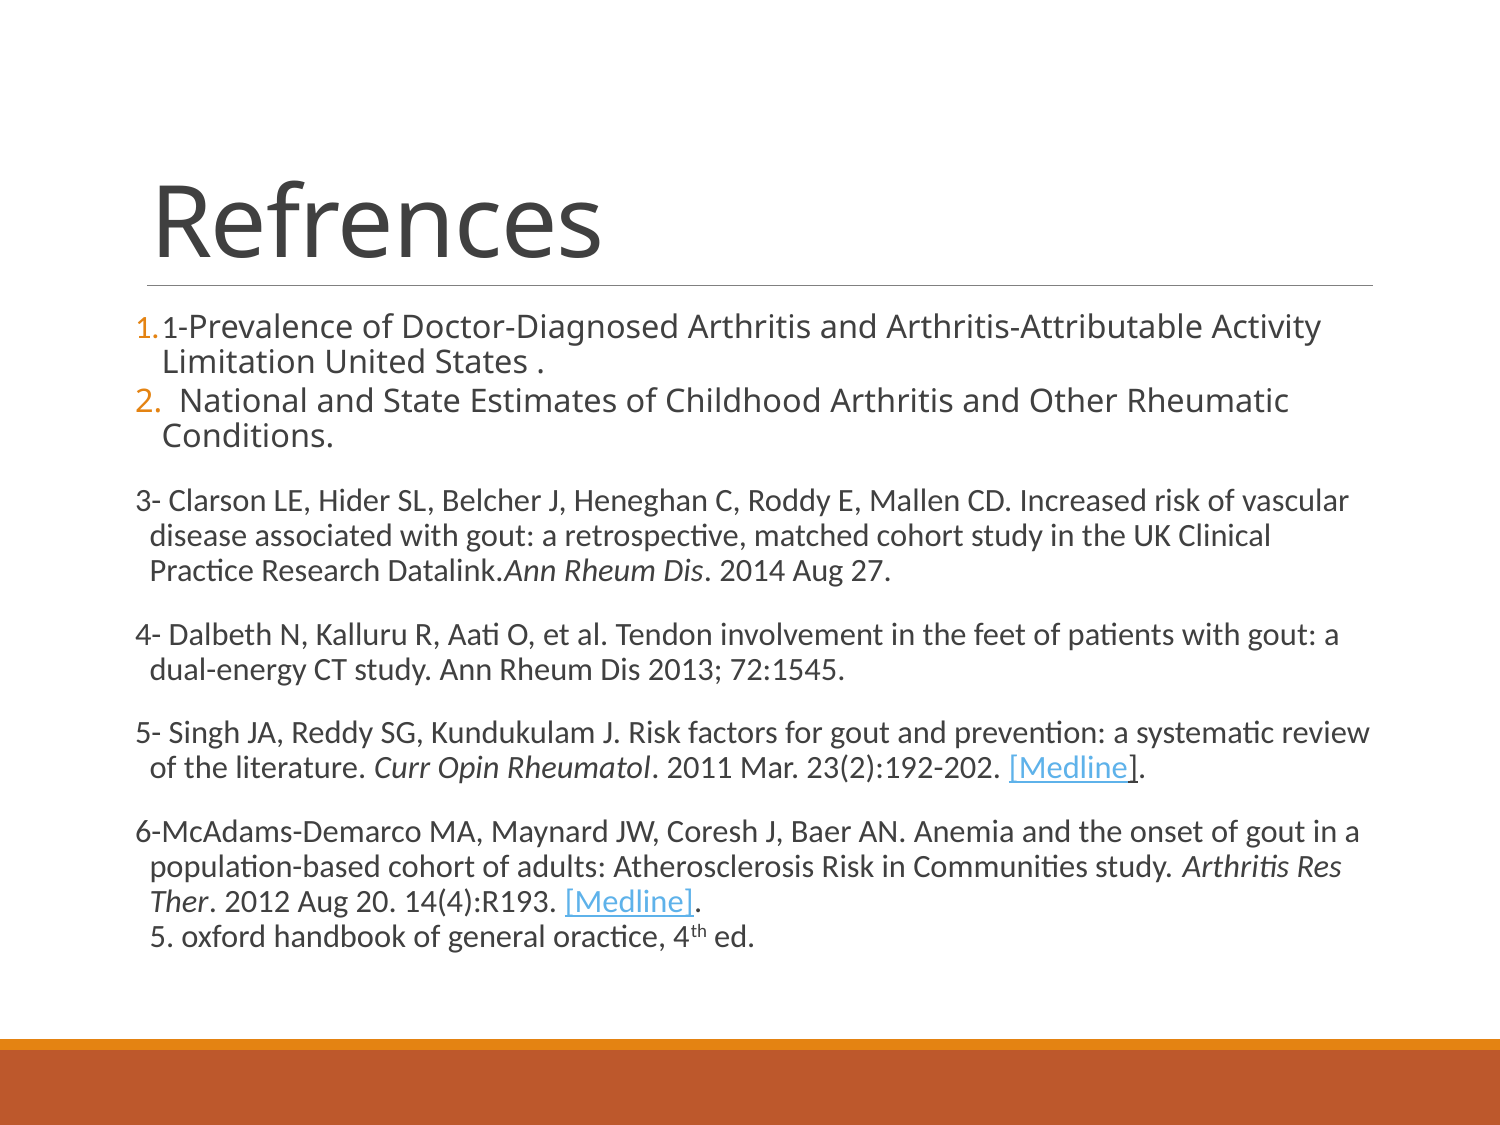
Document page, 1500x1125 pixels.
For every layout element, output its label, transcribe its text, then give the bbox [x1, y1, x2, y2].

list 1-Prevalence of Doctor-Diagnosed Arthritis and Arthritis-Attributable Activity Limitation United States . National and State Estimates of Childhood Arthritis and Other Rheumatic Conditions. 3- Clarson LE, Hider SL, Belcher J, Heneghan C, Roddy E, Mallen CD. Increased risk of vascular disease associated with gout: a retrospective, matched cohort study in the UK Clinical Practice Research Datalink.Ann Rheum Dis. 2014 Aug 27. 4- Dalbeth N, Kalluru R, Aati O, et al. Tendon involvement in the feet of patients with gout: a dual-energy CT study. Ann Rheum Dis 2013; 72:1545. 5- Singh JA, Reddy SG, Kundukulam J. Risk factors for gout and prevention: a systematic review of the literature. Curr Opin Rheumatol. 2011 Mar. 23(2):192-202. [Medline]. 6-McAdams-Demarco MA, Maynard JW, Coresh J, Baer AN. Anemia and the onset of gout in a population-based cohort of adults: Atherosclerosis Risk in Communities study. Arthritis Res Ther. 2012 Aug 20. 14(4):R193. [Medline]. 5. oxford handbook of general oractice, 4th ed. [135, 302, 1373, 963]
title Refrences [135, 47, 1373, 285]
